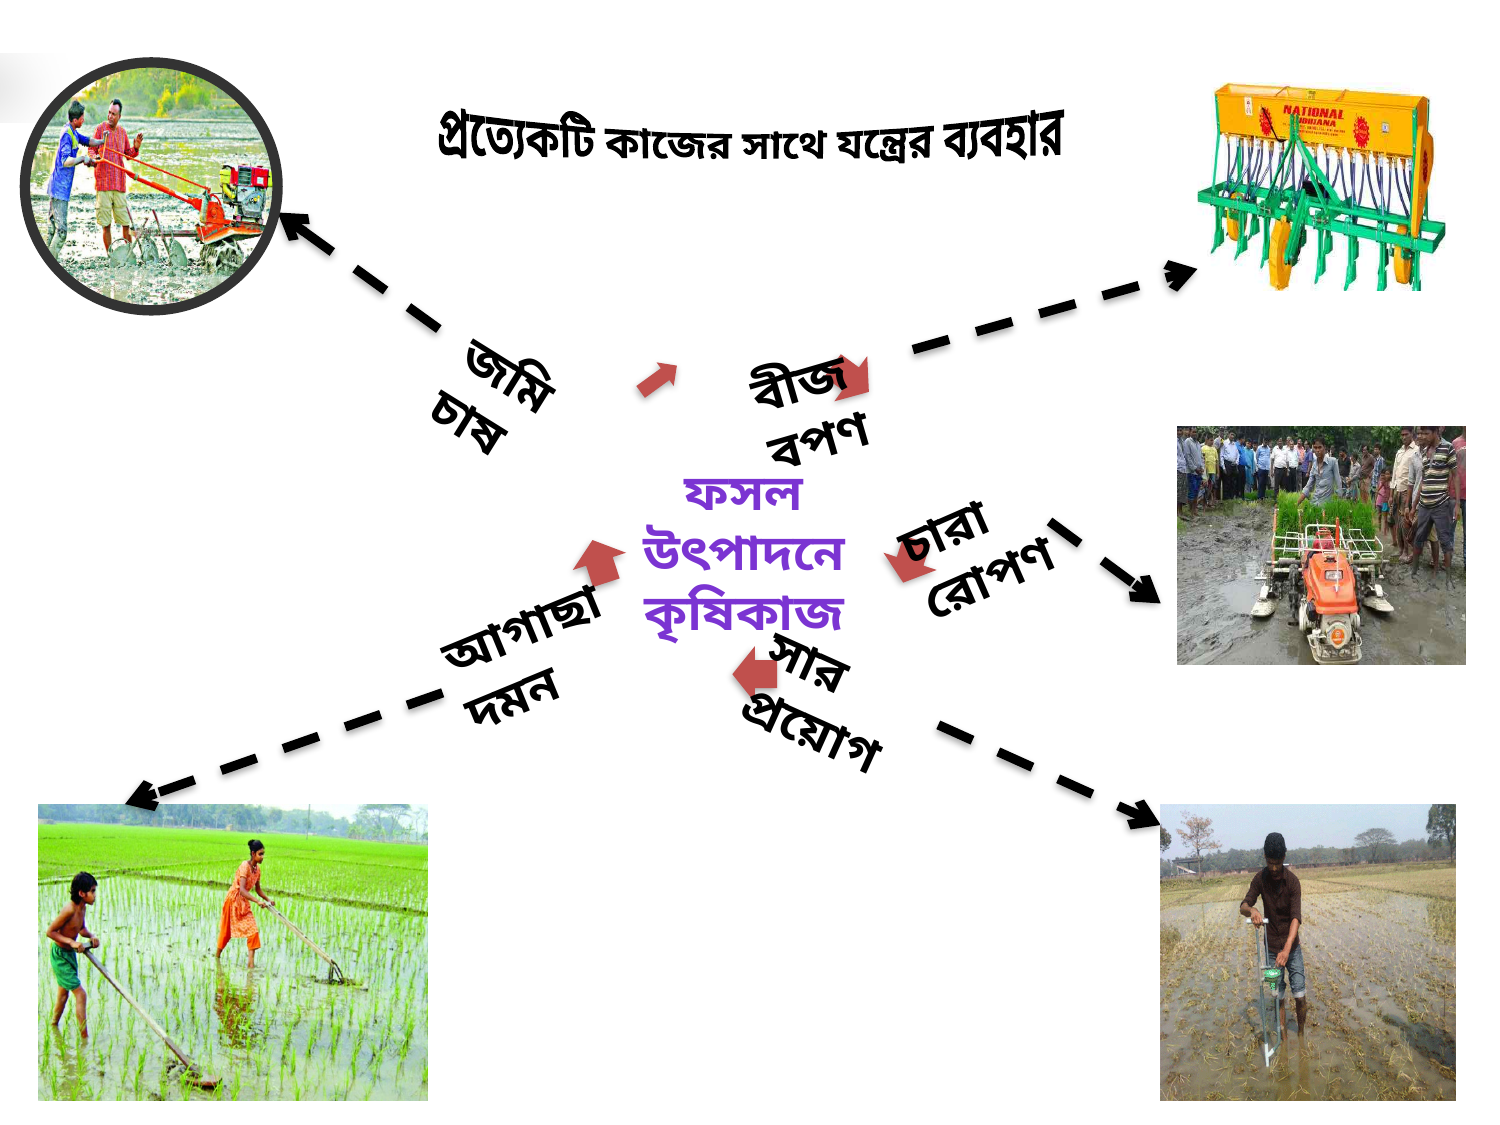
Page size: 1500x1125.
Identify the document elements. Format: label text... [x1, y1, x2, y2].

text_box চারা রোপণ [1029, 434, 1107, 599]
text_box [124, 665, 432, 805]
text_box জমি চাষ [403, 309, 480, 472]
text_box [277, 212, 439, 330]
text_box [937, 724, 1161, 826]
picture [1160, 803, 1456, 1101]
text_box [912, 268, 1198, 350]
picture [37, 803, 428, 1101]
picture [1197, 81, 1446, 291]
picture [24, 62, 278, 311]
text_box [1049, 521, 1161, 604]
text_box আগাছা দমন [416, 604, 480, 755]
picture [1177, 426, 1466, 665]
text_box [485, 174, 1025, 847]
